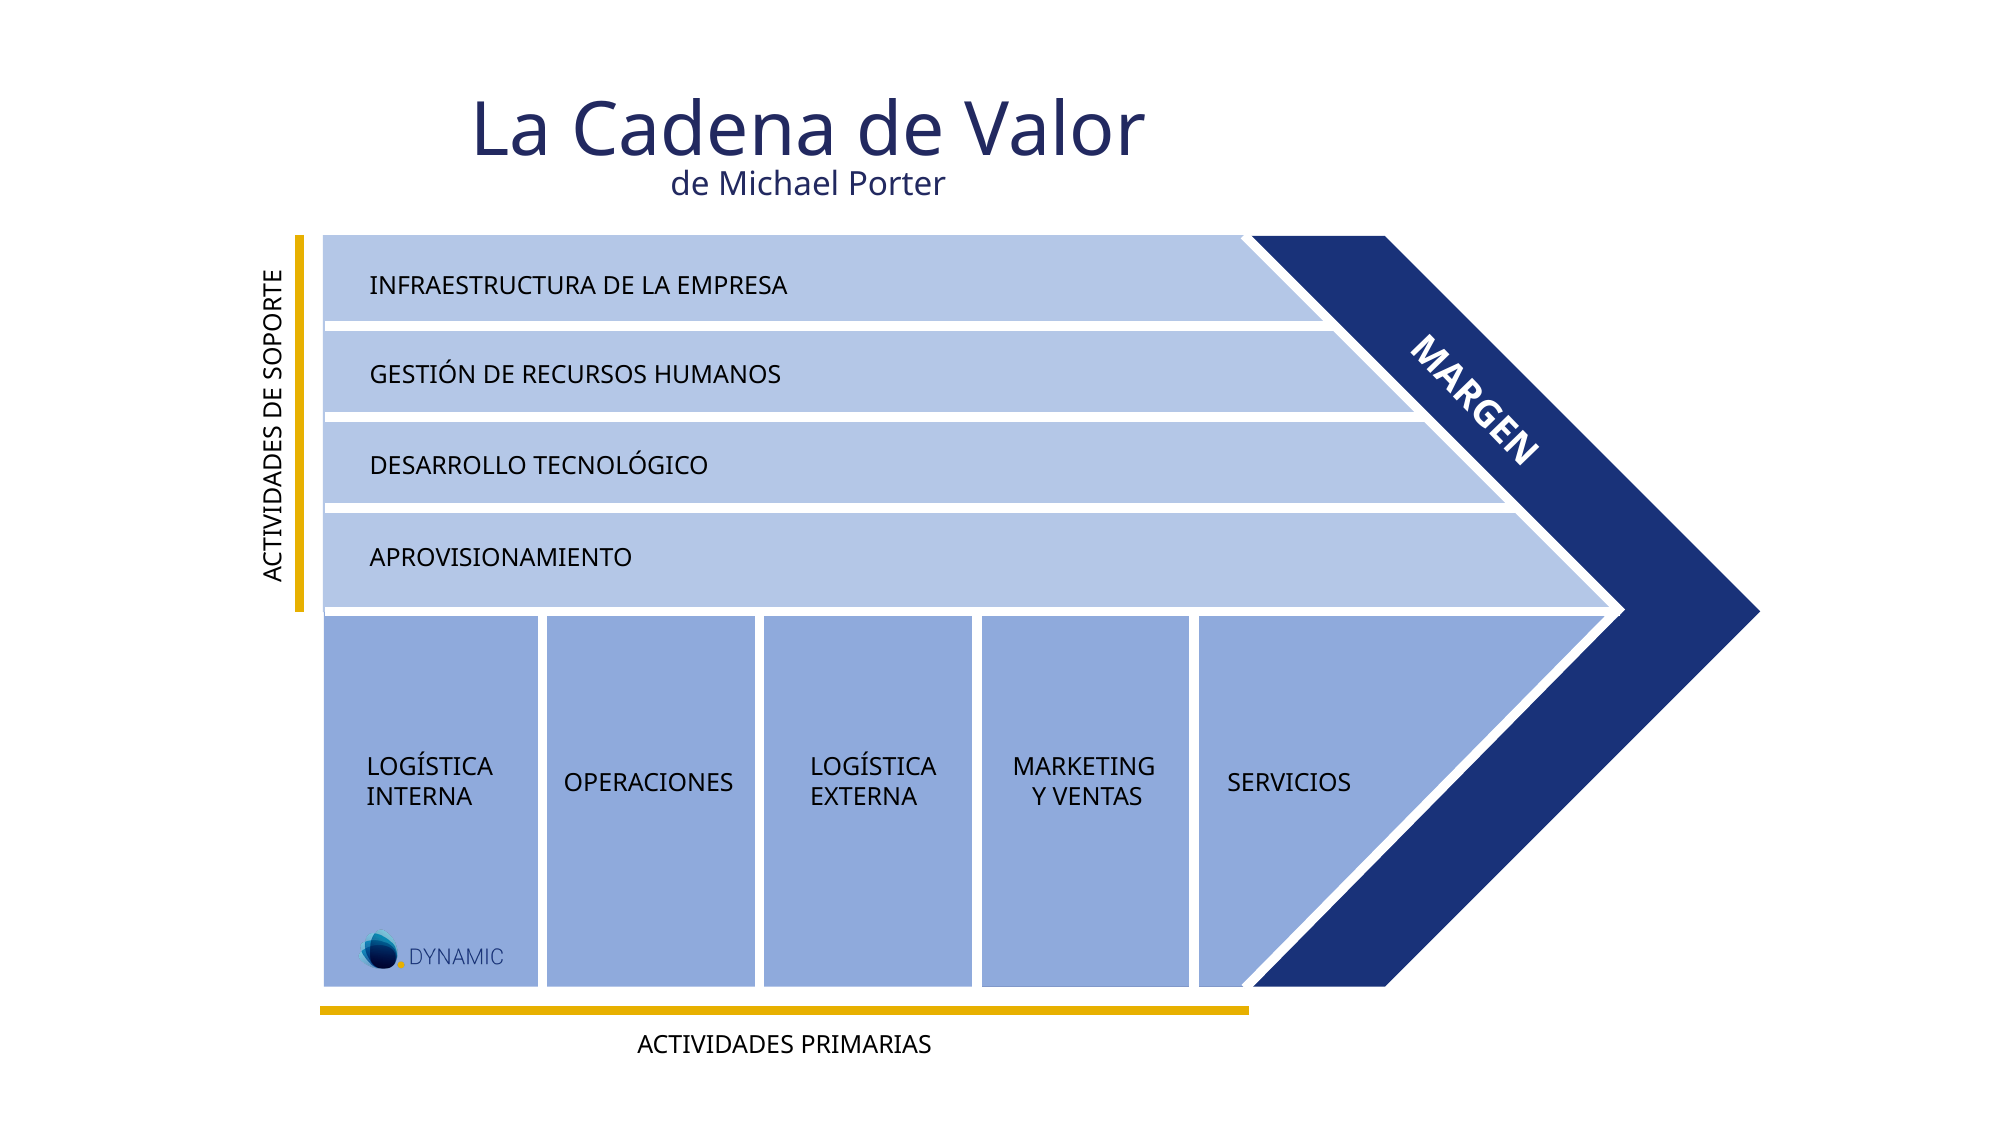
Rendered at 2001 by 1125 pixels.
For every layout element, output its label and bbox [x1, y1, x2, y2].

text_box [248, 73, 1761, 1067]
